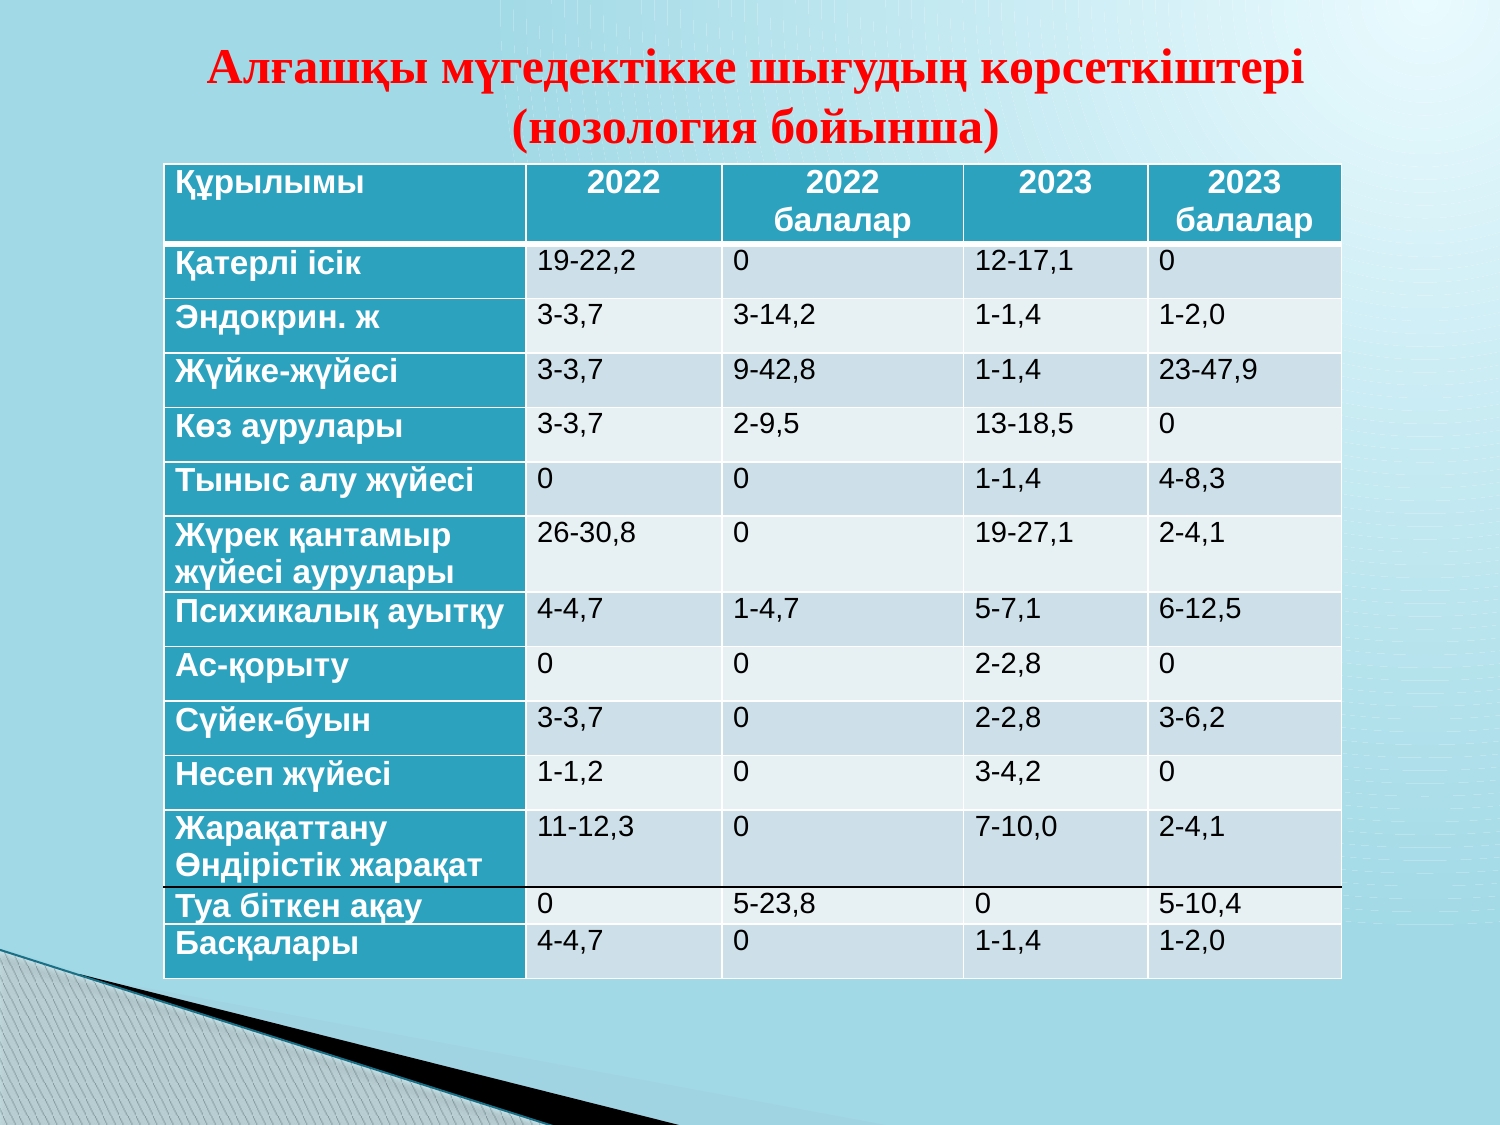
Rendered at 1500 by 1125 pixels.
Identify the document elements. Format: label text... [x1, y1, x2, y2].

table_header Құрылымы [165, 165, 525, 241]
table_cell 0 [1149, 247, 1341, 298]
table_cell 1-4,7 [723, 593, 963, 646]
table_cell 5-10,4 [1149, 888, 1341, 923]
table_header 2023 [964, 165, 1147, 241]
table_cell 2-4,1 [1149, 811, 1341, 886]
table_cell 9-42,8 [723, 354, 963, 407]
table_cell 0 [1149, 647, 1341, 700]
table_cell 0 [723, 811, 963, 886]
table_cell Жүйке-жүйесі [165, 354, 525, 407]
table_cell 0 [1149, 756, 1341, 809]
table_cell Туа біткен ақау [165, 888, 525, 923]
table_header 2023 балалар [1149, 165, 1341, 241]
table_cell 1-2,0 [1149, 299, 1341, 352]
table_cell 1-1,4 [964, 925, 1147, 978]
table_cell 1-1,4 [964, 463, 1147, 515]
table_cell 3-4,2 [964, 756, 1147, 809]
table_cell 2-2,8 [964, 702, 1147, 755]
table_cell 13-18,5 [964, 408, 1147, 461]
table_cell 0 [723, 925, 963, 978]
table_cell 4-4,7 [527, 593, 721, 646]
table_cell 0 [964, 888, 1147, 923]
table_cell 0 [723, 517, 963, 591]
table_cell 26-30,8 [527, 517, 721, 591]
table_cell 7-10,0 [964, 811, 1147, 886]
table_cell 3-3,7 [527, 408, 721, 461]
table_cell 1-1,4 [964, 299, 1147, 352]
table_cell Басқалары [165, 925, 525, 978]
table_cell Жүрек қантамыр жүйесі аурулары [165, 517, 525, 591]
table_cell Несеп жүйесі [165, 756, 525, 809]
table_cell Жарақаттану Өндірістік жарақат [165, 811, 525, 886]
table_header 2022 [527, 165, 721, 241]
table_cell 6-12,5 [1149, 593, 1341, 646]
table_cell 2-9,5 [723, 408, 963, 461]
table_cell 1-1,4 [964, 354, 1147, 407]
table_cell Көз аурулары [165, 408, 525, 461]
table_cell 0 [1149, 408, 1341, 461]
table_cell 5-7,1 [964, 593, 1147, 646]
table_cell Ас-қорыту [165, 647, 525, 700]
table_cell 0 [723, 463, 963, 515]
table_cell 19-27,1 [964, 517, 1147, 591]
table_cell 4-4,7 [527, 925, 721, 978]
table_cell 19-22,2 [527, 247, 721, 298]
table_cell 0 [527, 647, 721, 700]
table_cell 0 [723, 647, 963, 700]
table_cell 0 [723, 247, 963, 298]
table_cell 1-1,2 [527, 756, 721, 809]
table_cell Тыныс алу жүйесі [165, 463, 525, 515]
table_cell 23-47,9 [1149, 354, 1341, 407]
table_cell 2-2,8 [964, 647, 1147, 700]
table_cell 0 [723, 756, 963, 809]
table_cell 0 [527, 888, 721, 923]
table_cell Психикалық ауытқу [165, 593, 525, 646]
title Алғашқы мүгедектікке шығудың көрсеткіштері (нозология бойынша) [46, 35, 1465, 153]
table_cell 5-23,8 [723, 888, 963, 923]
table_cell 2-4,1 [1149, 517, 1341, 591]
table_cell 3-14,2 [723, 299, 963, 352]
table_cell 3-3,7 [527, 702, 721, 755]
table_cell 3-3,7 [527, 354, 721, 407]
table_header 2022 балалар [723, 165, 963, 241]
table_cell 0 [723, 702, 963, 755]
table_cell 3-6,2 [1149, 702, 1341, 755]
table_cell 0 [527, 463, 721, 515]
table_cell 11-12,3 [527, 811, 721, 886]
table_cell 4-8,3 [1149, 463, 1341, 515]
table_cell Сүйек-буын [165, 702, 525, 755]
table_cell 3-3,7 [527, 299, 721, 352]
table_cell Эндокрин. ж [165, 299, 525, 352]
table_cell 12-17,1 [964, 247, 1147, 298]
table_cell Қатерлі ісік [165, 247, 525, 298]
table_cell 1-2,0 [1149, 925, 1341, 978]
